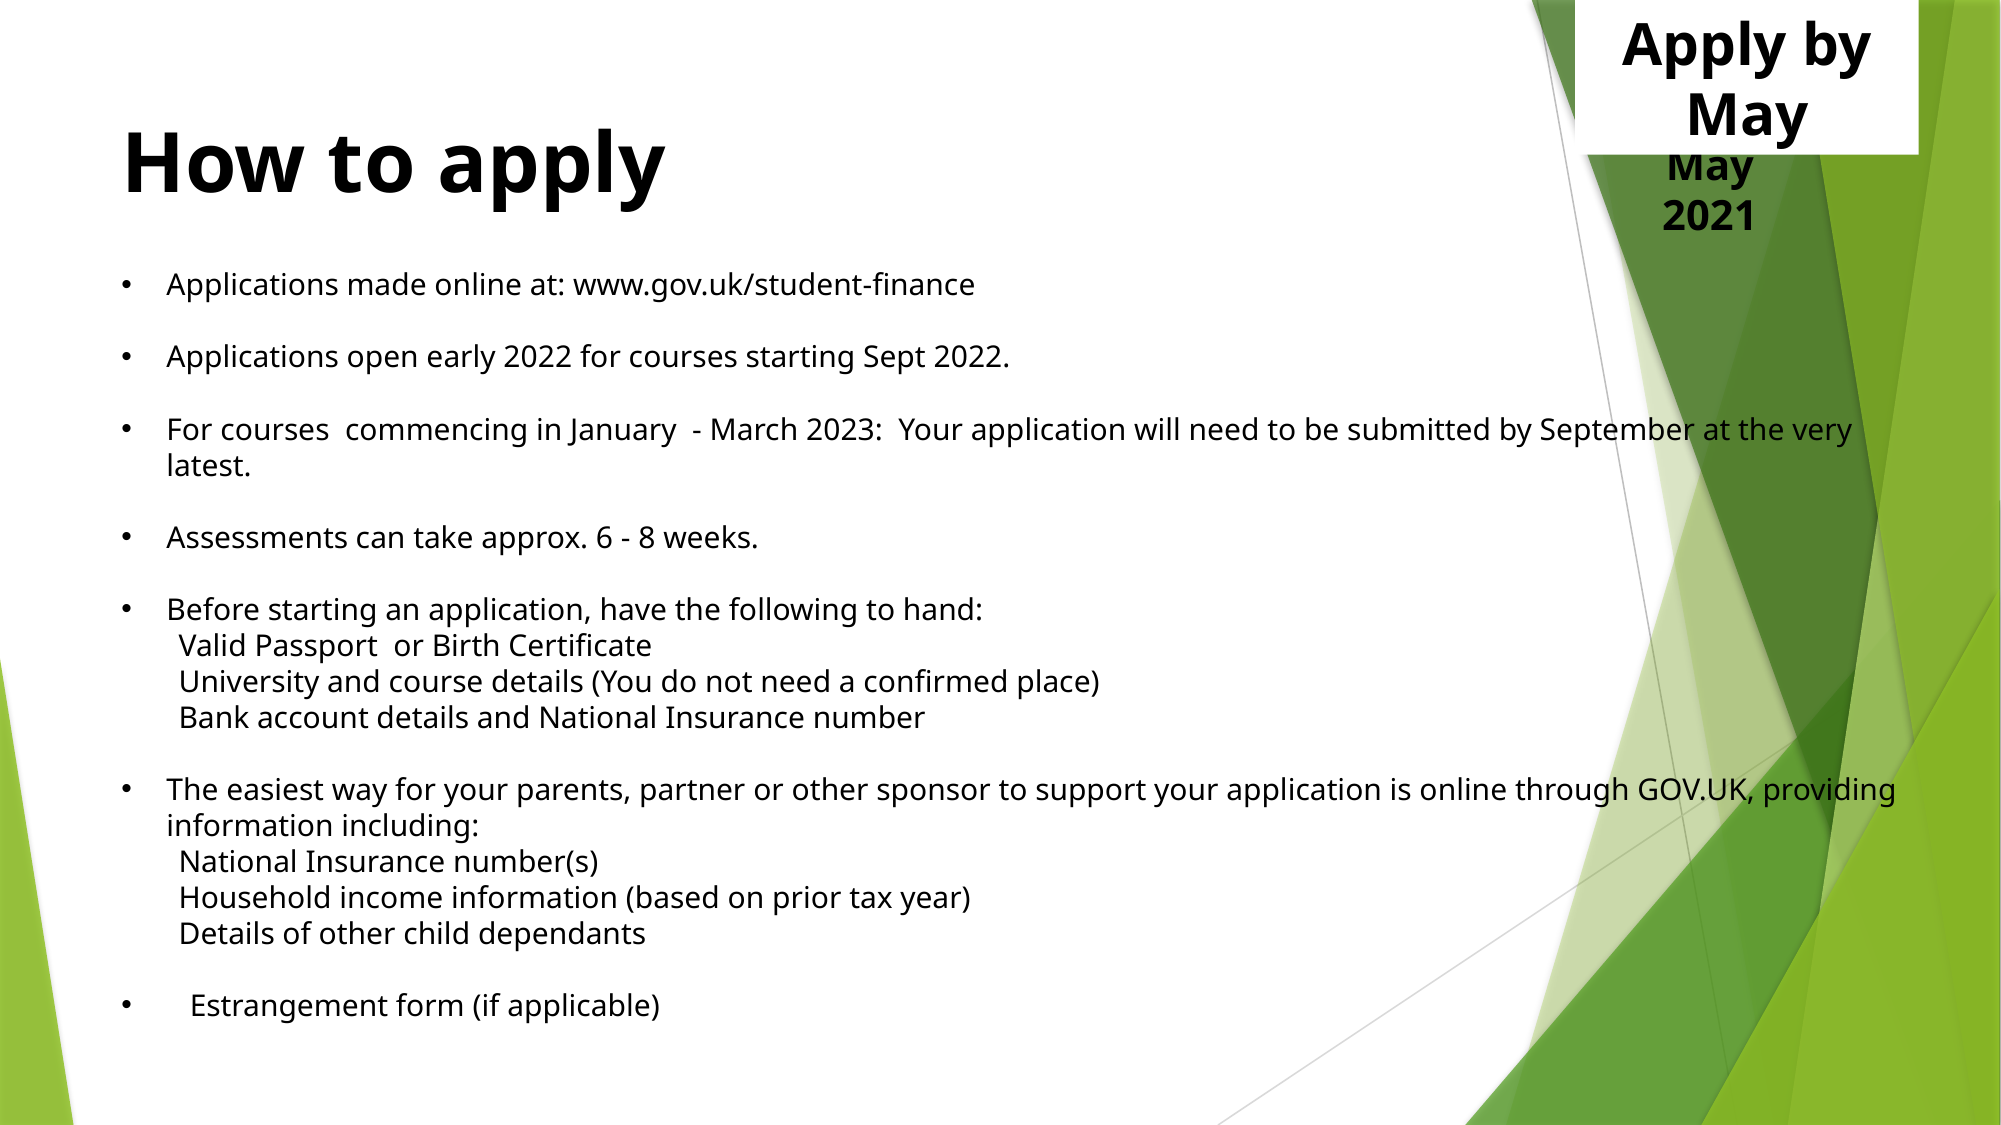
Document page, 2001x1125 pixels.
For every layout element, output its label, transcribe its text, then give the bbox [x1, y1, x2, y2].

title How to apply [1821, 155, 1832, 258]
title How to apply [106, 56, 1599, 258]
text_box Apply by May 2021 [1599, 155, 1821, 296]
text_box Applications made online at: www.gov.uk/student-finance Applications open early 2022 for courses starting Sept 2022. For courses commencing in January - March 2023: Your application will need to be submitted by September at the very latest. Assessments can take approx. 6 - 8 weeks. Before starting an application, have the following to hand: Valid Passport or Birth Certificate University and course details (You do not need a confirmed place) Bank account details and National Insurance number The easiest way for your parents, partner or other sponsor to support your application is online through GOV.UK, providing information including: National Insurance number(s) Household income information (based on prior tax year) Details of other child dependants Estrangement form (if applicable) [106, 258, 1933, 1033]
text_box Apply by May [1575, 0, 1919, 155]
